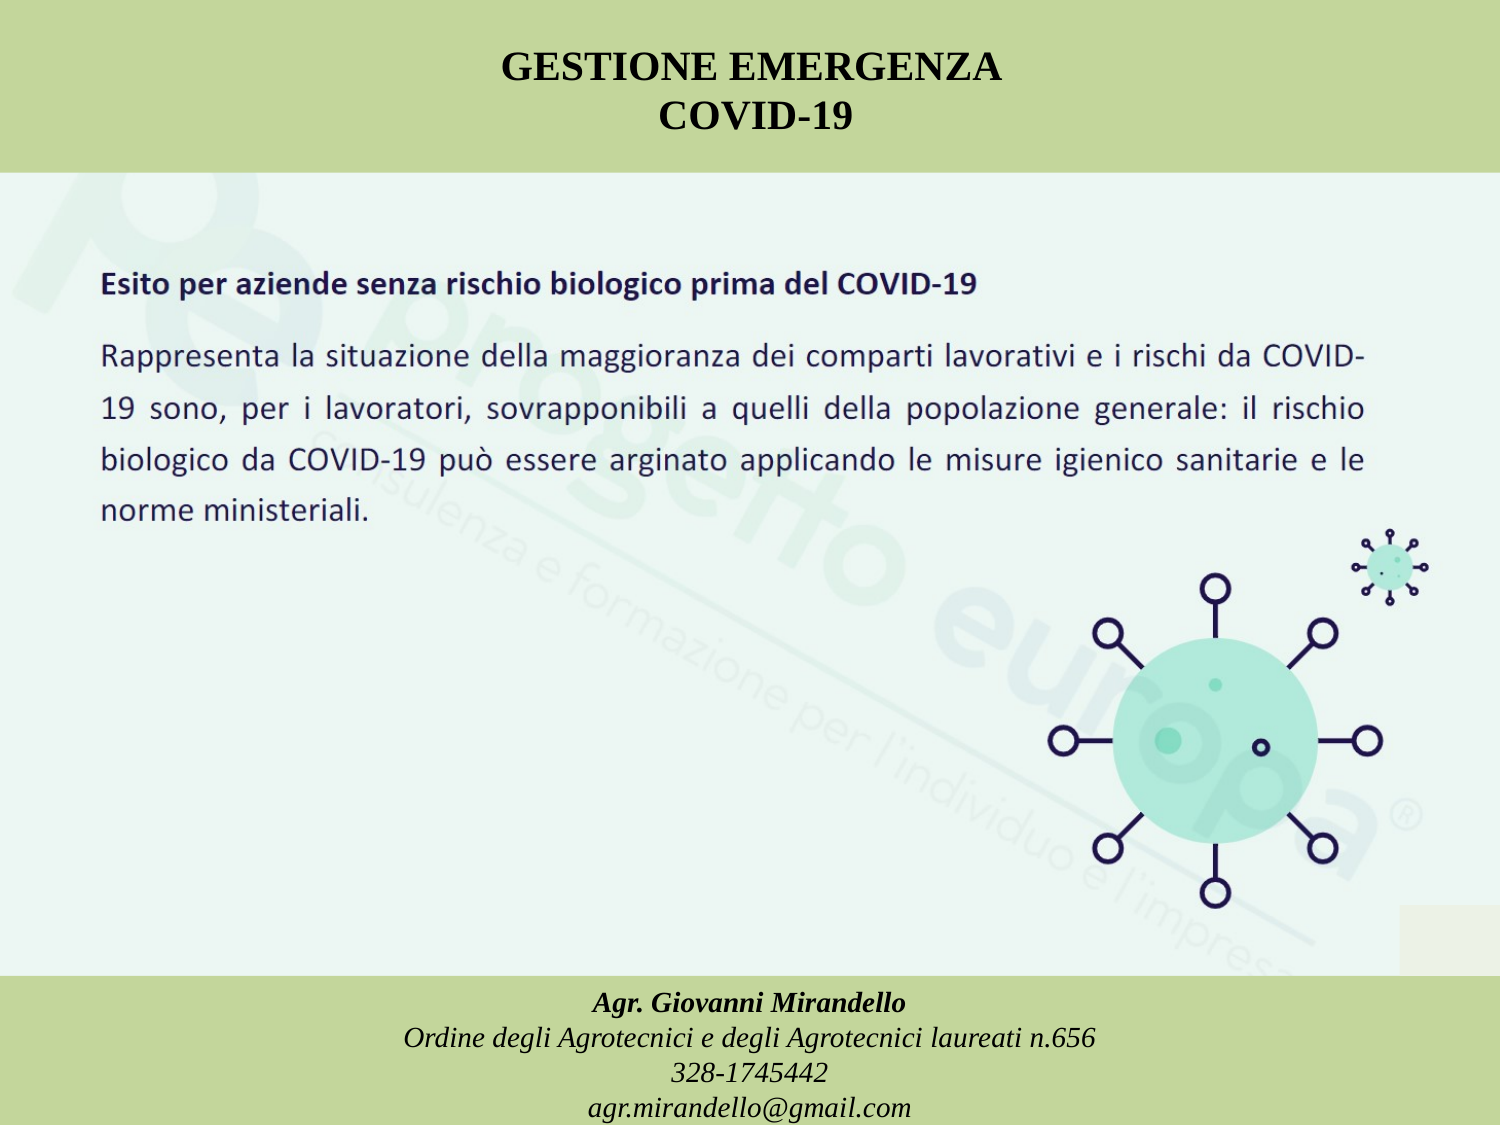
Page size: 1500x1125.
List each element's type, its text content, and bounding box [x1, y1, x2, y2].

text_box GESTIONE EMERGENZA COVID-19 [348, 30, 1164, 111]
picture [0, 113, 1500, 988]
text_box [0, 0, 1500, 113]
text_box Agr. Giovanni Mirandello Ordine degli Agrotecnici e degli Agrotecnici laureati n.656 328-1745442 agr.mirandello@gmail.com [0, 993, 1500, 1125]
